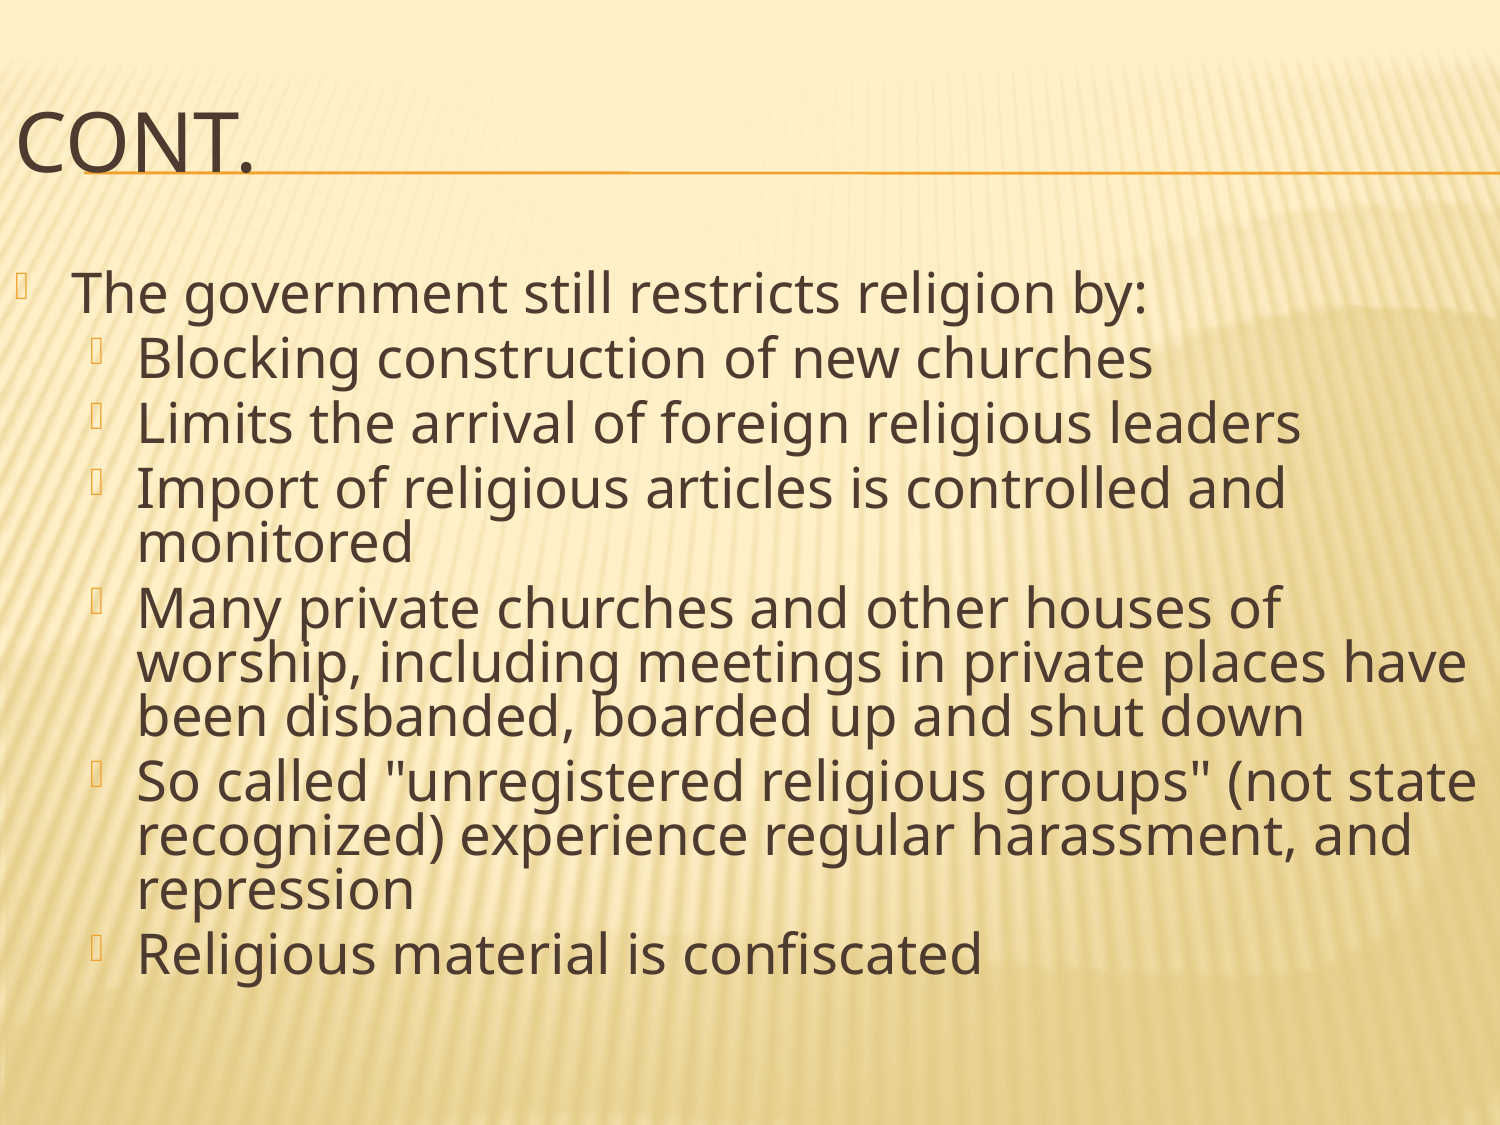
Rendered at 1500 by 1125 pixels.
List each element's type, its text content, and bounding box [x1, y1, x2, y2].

title Cont. [0, 45, 1500, 233]
list The government still restricts religion by: Blocking construction of new churches Limits the arrival of foreign religious leaders Import of religious articles is controlled and monitored Many private churches and other houses of worship, including meetings in private places have been disbanded, boarded up and shut down So called "unregistered religious groups" (not state recognized) experience regular harassment, and repression Religious material is confiscated [0, 262, 1500, 1006]
